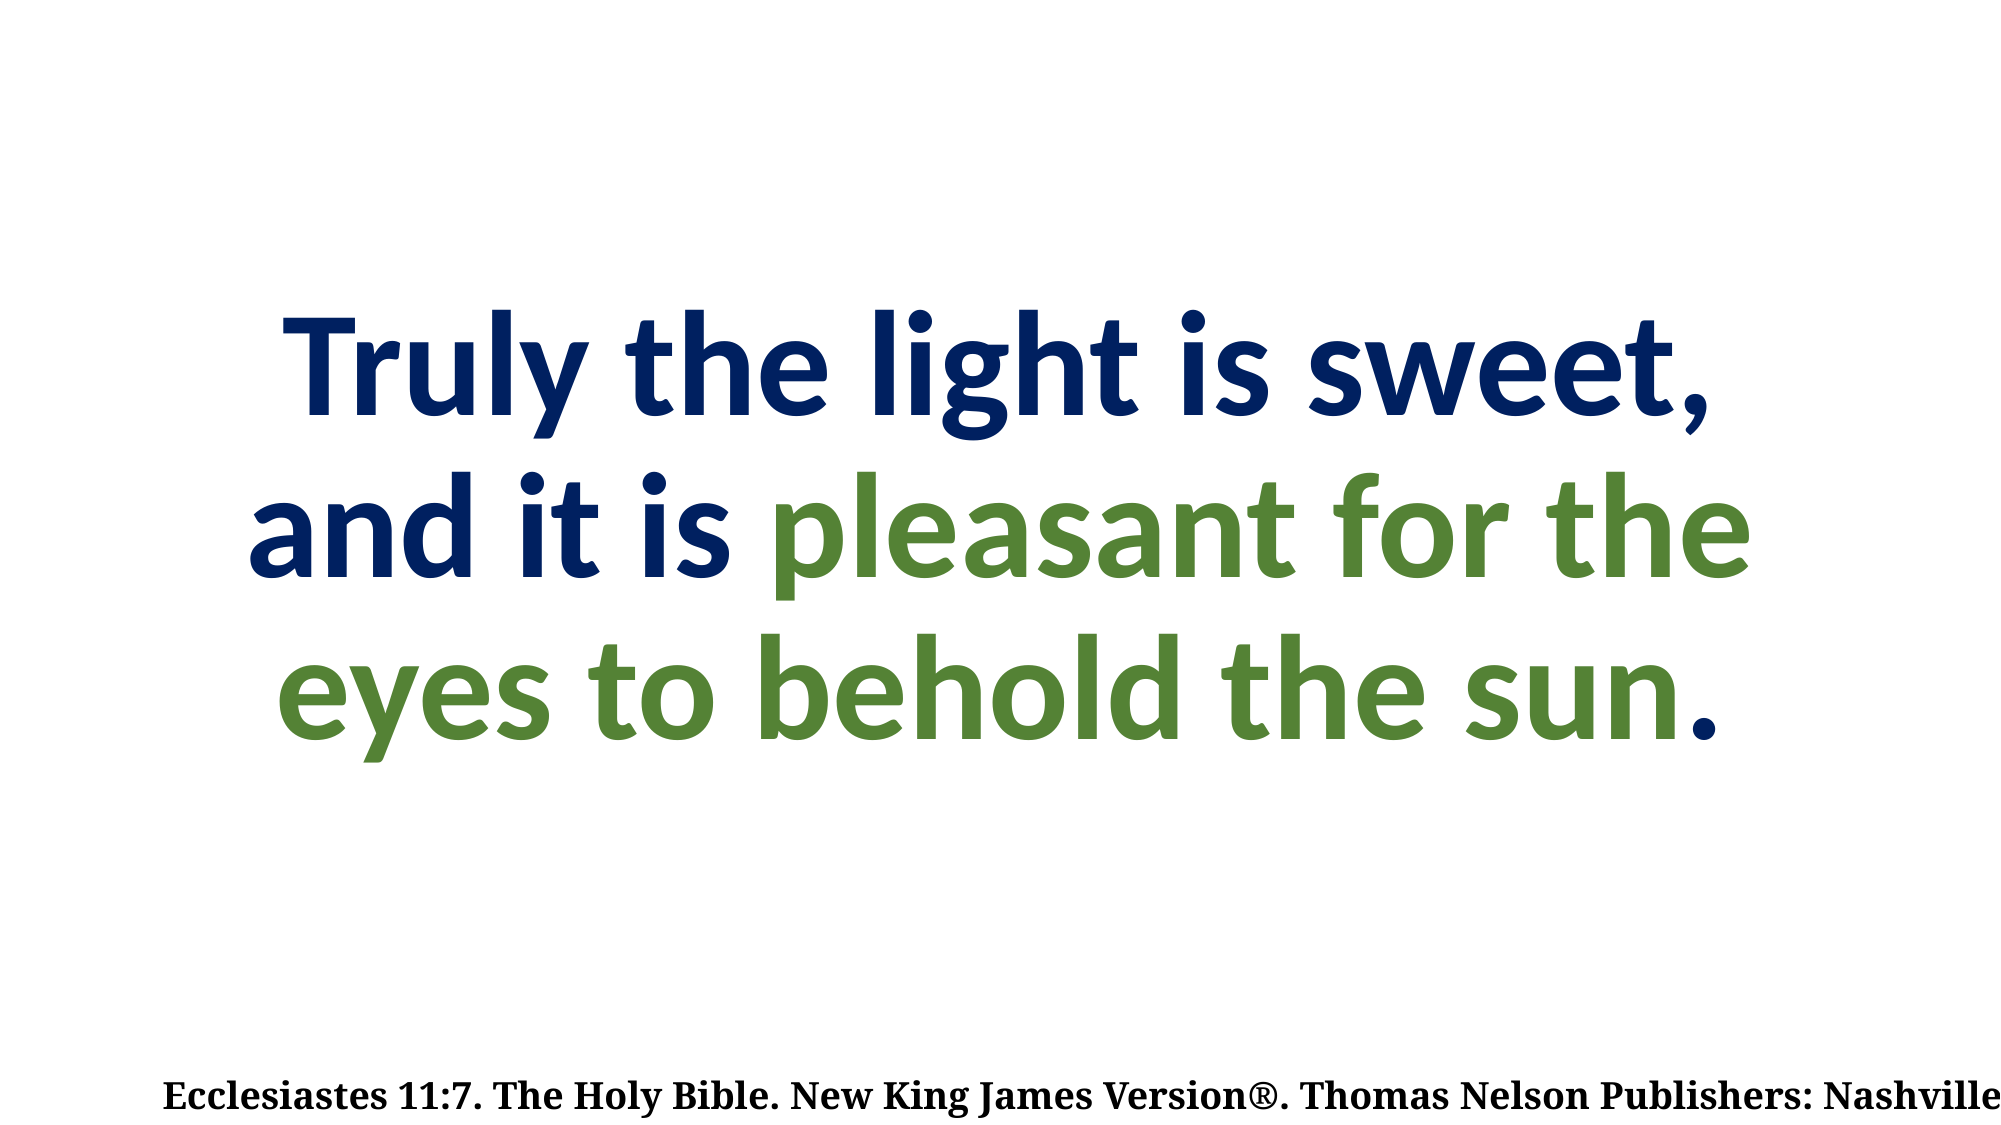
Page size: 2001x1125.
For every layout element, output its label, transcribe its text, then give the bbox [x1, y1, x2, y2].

text_box Ecclesiastes 11:7. The Holy Bible. New King James Version®. Thomas Nelson Publishers: Nashville, TN, © 1982. [147, 1064, 2000, 1125]
title Truly the light is sweet, and it is pleasant for the eyes to behold the sun. [94, 407, 1906, 651]
